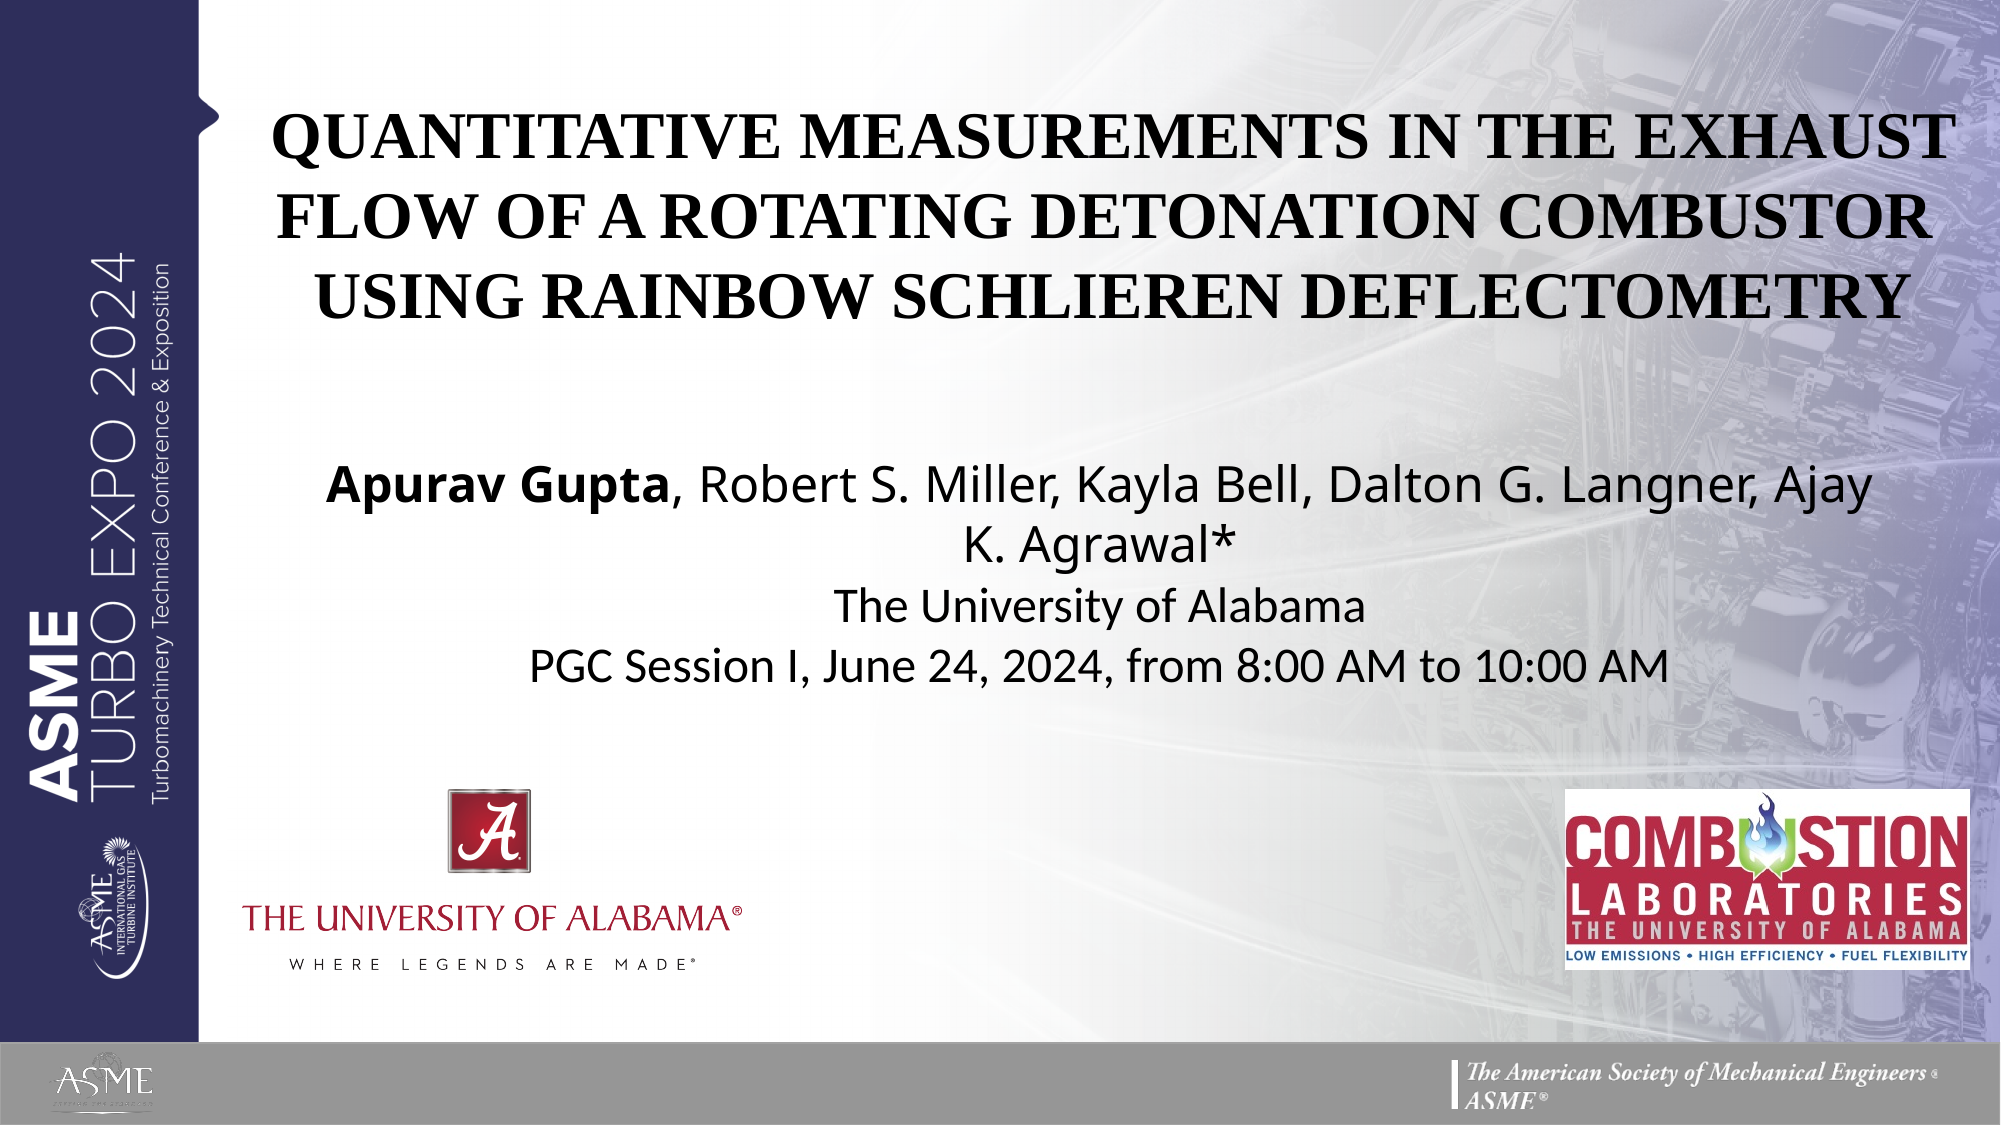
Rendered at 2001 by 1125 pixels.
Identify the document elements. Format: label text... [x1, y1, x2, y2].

text_box Apurav Gupta, Robert S. Miller, Kayla Bell, Dalton G. Langner, Ajay K. Agrawal* The University of Alabama PGC Session I, June 24, 2024, from 8:00 AM to 10:00 AM [283, 444, 1917, 700]
picture [0, 0, 2000, 1042]
text_box QUANTITATIVE MEASUREMENTS IN THE EXHAUST FLOW OF A ROTATING DETONATION COMBUSTOR USING RAINBOW SCHLIEREN DEFLECTOMETRY [242, 84, 1986, 339]
picture [49, 1052, 153, 1114]
